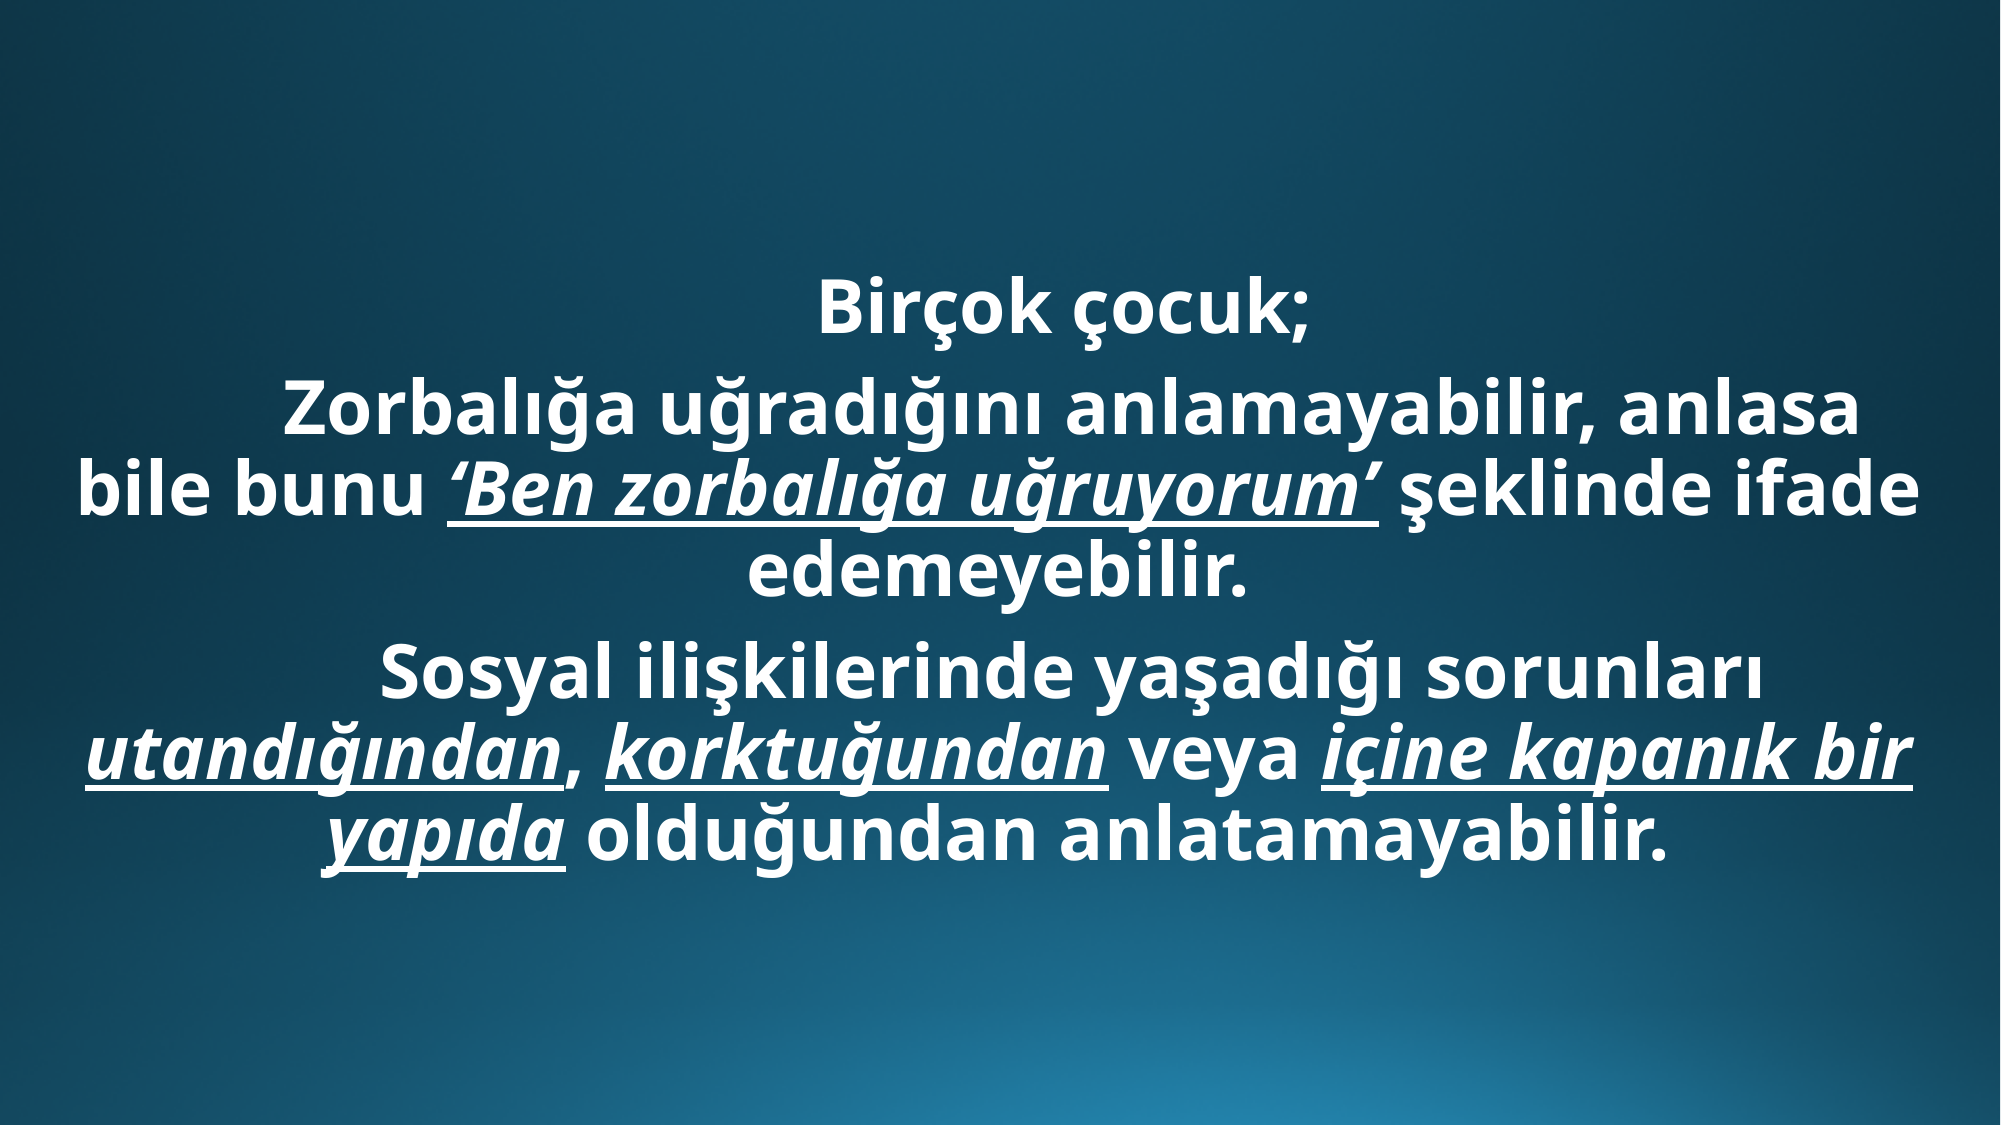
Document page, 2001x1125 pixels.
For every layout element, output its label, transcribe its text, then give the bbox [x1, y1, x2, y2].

list Birçok çocuk; Zorbalığa uğradığını anlamayabilir, anlasa bile bunu ‘Ben zorbalığa uğruyorum’ şeklinde ifade edemeyebilir. Sosyal ilişkilerinde yaşadığı sorunları utandığından, korktuğundan veya içine kapanık bir yapıda olduğundan anlatamayabilir. [56, 73, 1941, 1072]
picture [0, 0, 2001, 1125]
